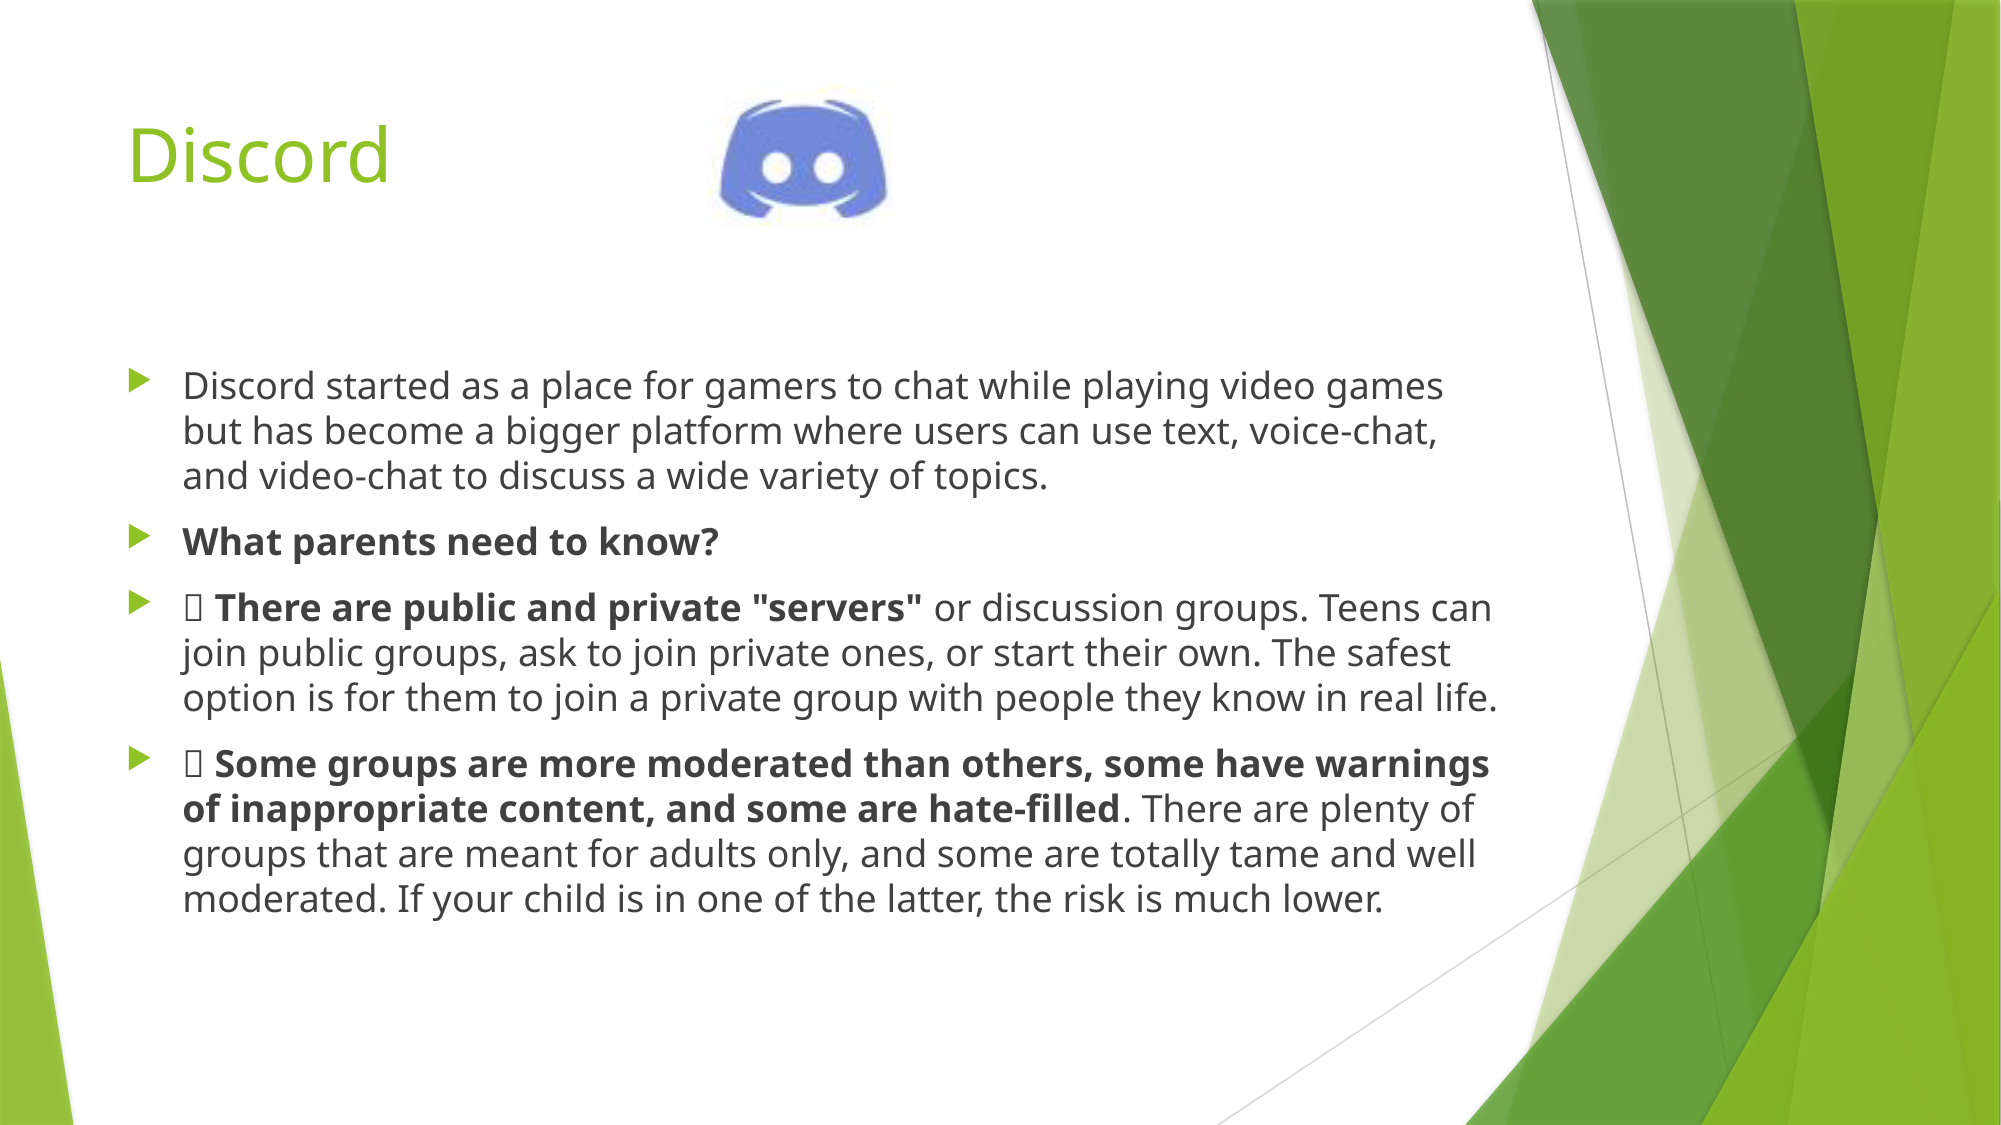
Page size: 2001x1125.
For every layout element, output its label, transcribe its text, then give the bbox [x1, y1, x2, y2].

list Discord started as a place for gamers to chat while playing video games but has become a bigger platform where users can use text, voice-chat, and video-chat to discuss a wide variety of topics. What parents need to know?  There are public and private "servers" or discussion groups. Teens can join public groups, ask to join private ones, or start their own. The safest option is for them to join a private group with people they know in real life.  Some groups are more moderated than others, some have warnings of inappropriate content, and some are hate-filled. There are plenty of groups that are meant for adults only, and some are totally tame and well moderated. If your child is in one of the latter, the risk is much lower. [111, 354, 1522, 992]
picture [670, 79, 936, 238]
title Discord [111, 99, 1522, 317]
